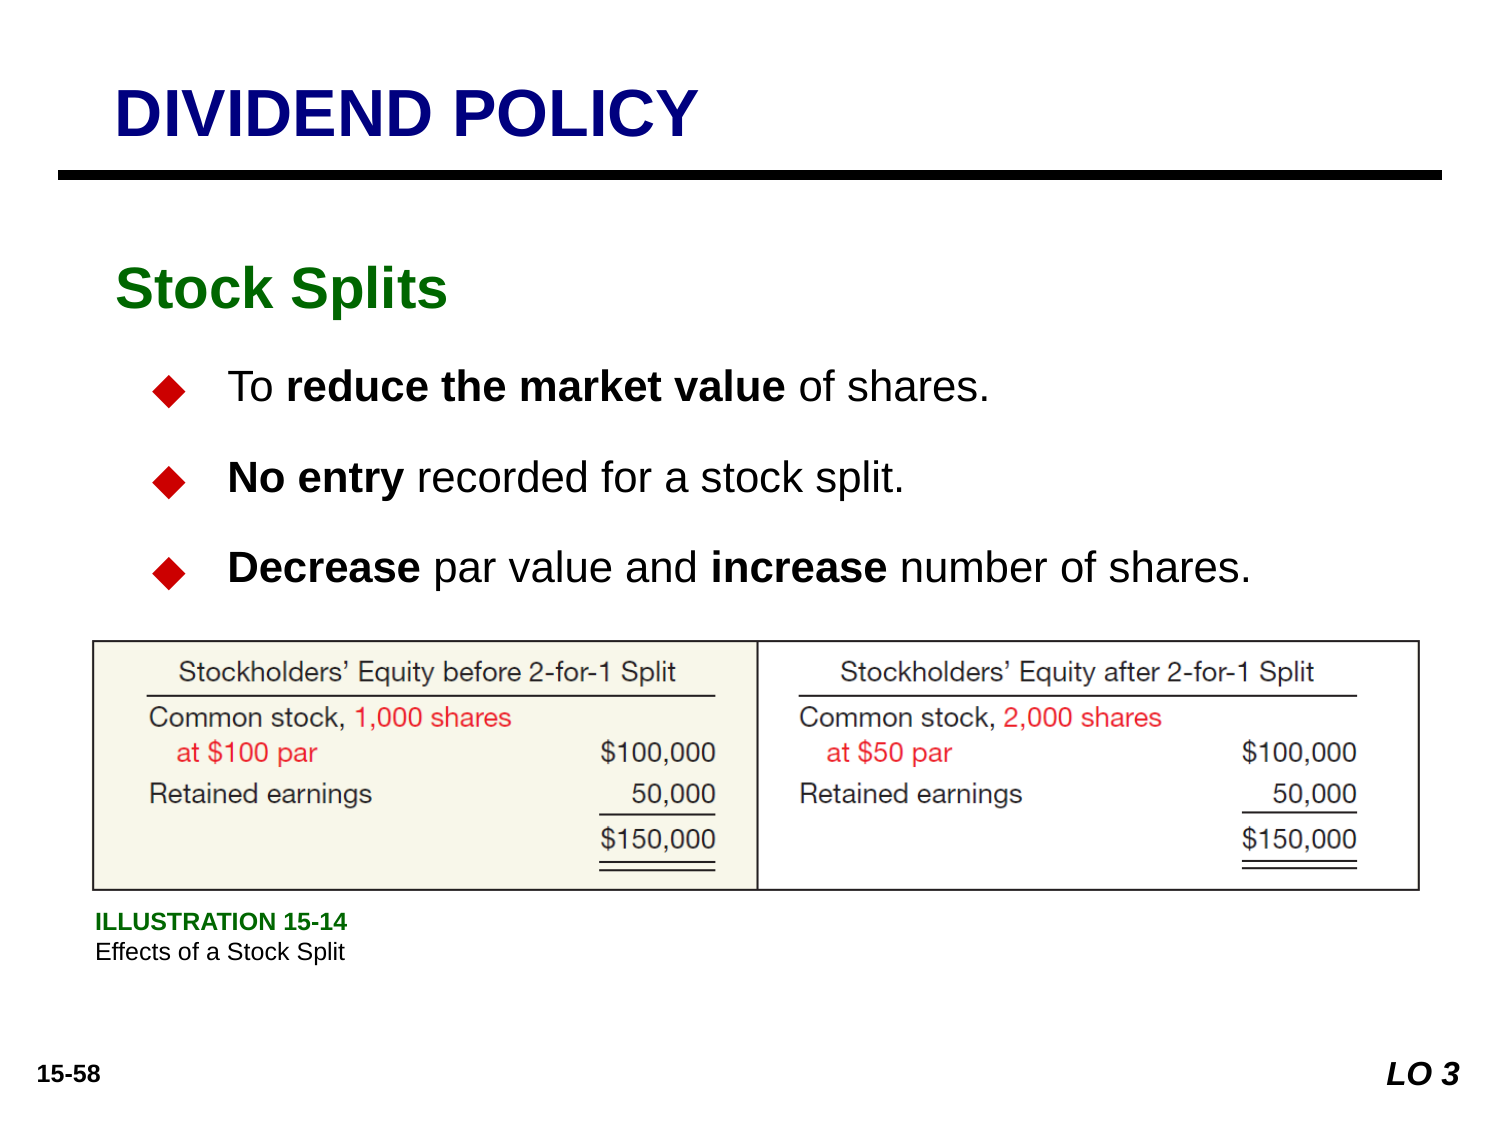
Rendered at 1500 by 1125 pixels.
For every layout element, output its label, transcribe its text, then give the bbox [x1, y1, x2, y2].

list Stock Splits To reduce the market value of shares. No entry recorded for a stock split. Decrease par value and increase number of shares. [99, 224, 1438, 878]
text_box LO 3 [1337, 1044, 1475, 1100]
picture [87, 637, 1426, 894]
text_box ILLUSTRATION 15-14 Effects of a Stock Split [79, 897, 513, 973]
text_box DIVIDEND POLICY [99, 62, 1450, 155]
